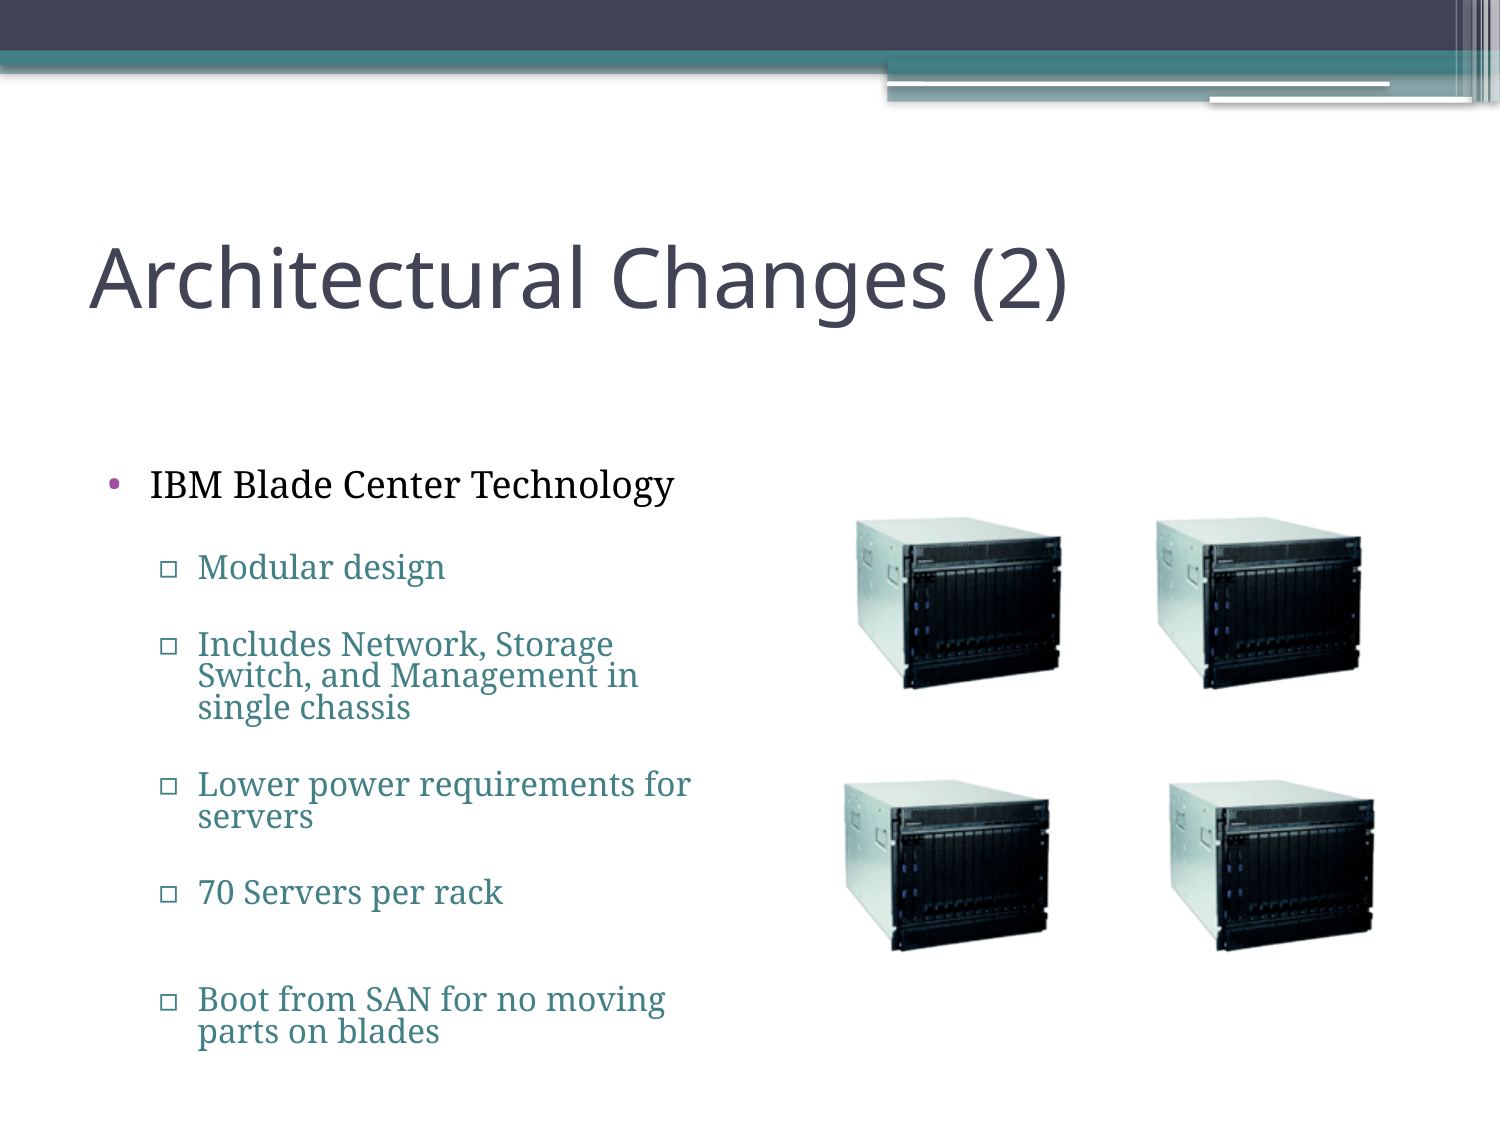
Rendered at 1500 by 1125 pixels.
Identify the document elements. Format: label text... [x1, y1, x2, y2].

picture [849, 493, 1069, 713]
title Architectural Changes (2) [75, 187, 1425, 363]
picture [1162, 755, 1382, 976]
picture [1149, 493, 1369, 713]
picture [837, 755, 1057, 976]
list IBM Blade Center Technology Modular design Includes Network, Storage Switch, and Management in single chassis Lower power requirements for servers 70 Servers per rack Boot from SAN for no moving parts on blades [75, 368, 738, 1112]
